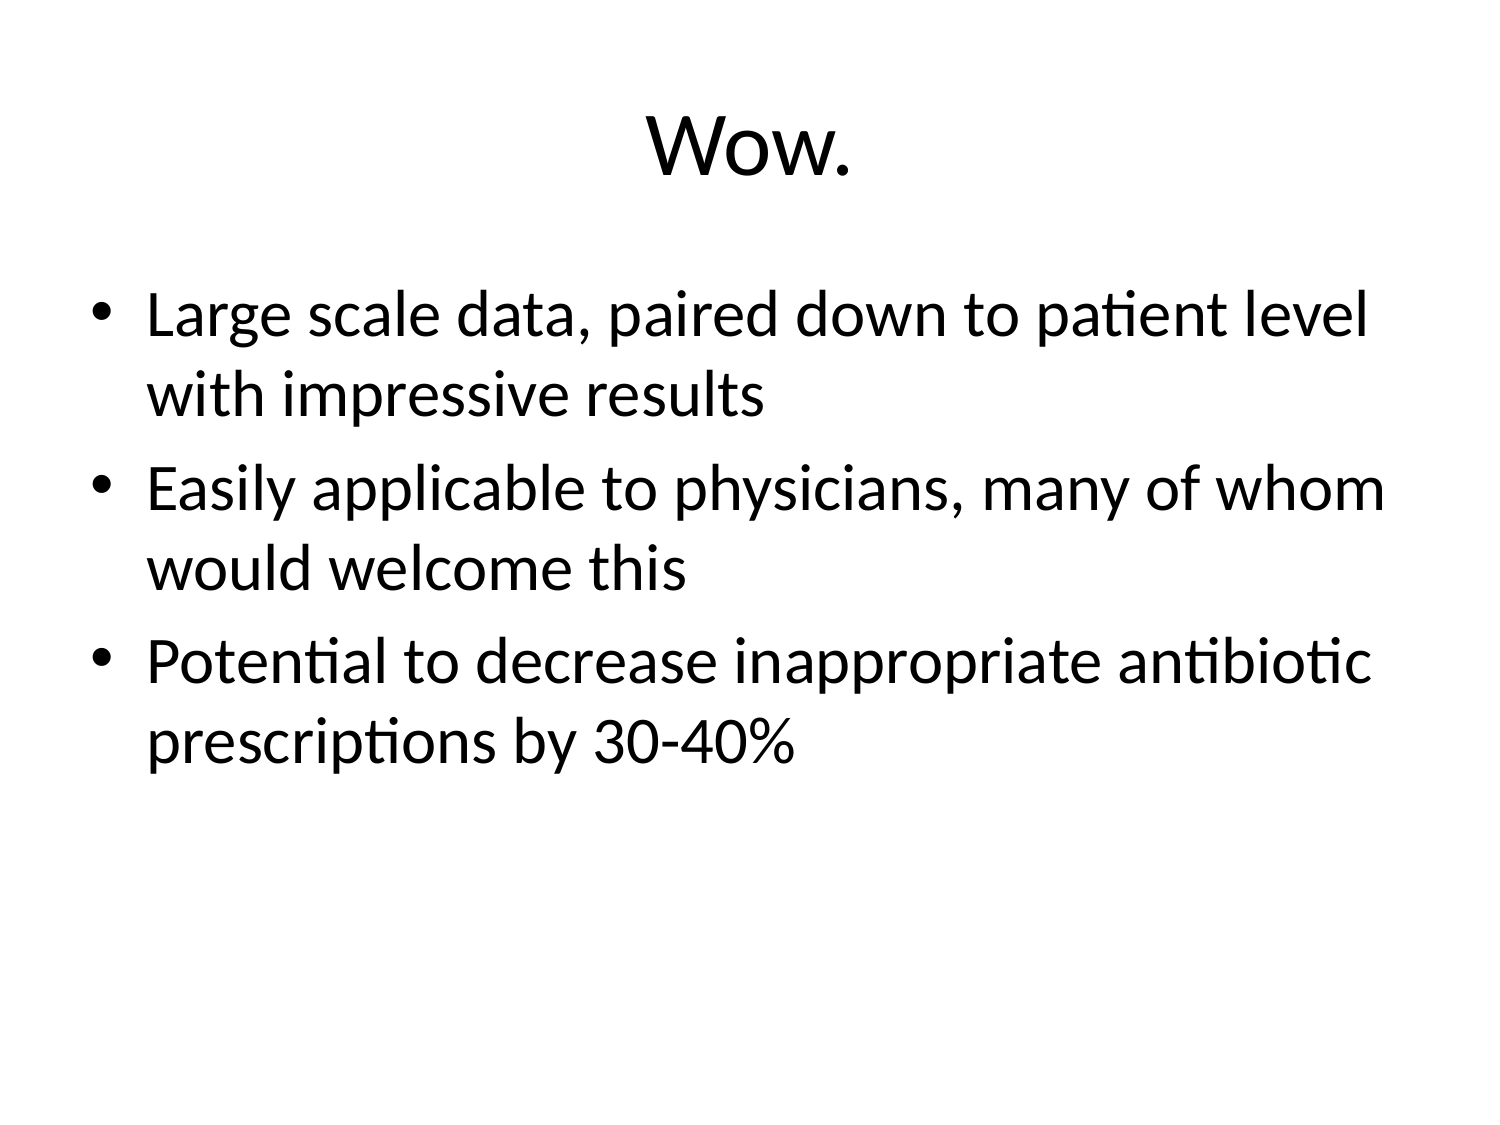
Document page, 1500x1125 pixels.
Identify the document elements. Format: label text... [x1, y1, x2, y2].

list Large scale data, paired down to patient level with impressive results Easily applicable to physicians, many of whom would welcome this Potential to decrease inappropriate antibiotic prescriptions by 30-40% [75, 262, 1425, 1005]
title Wow. [75, 45, 1425, 233]
